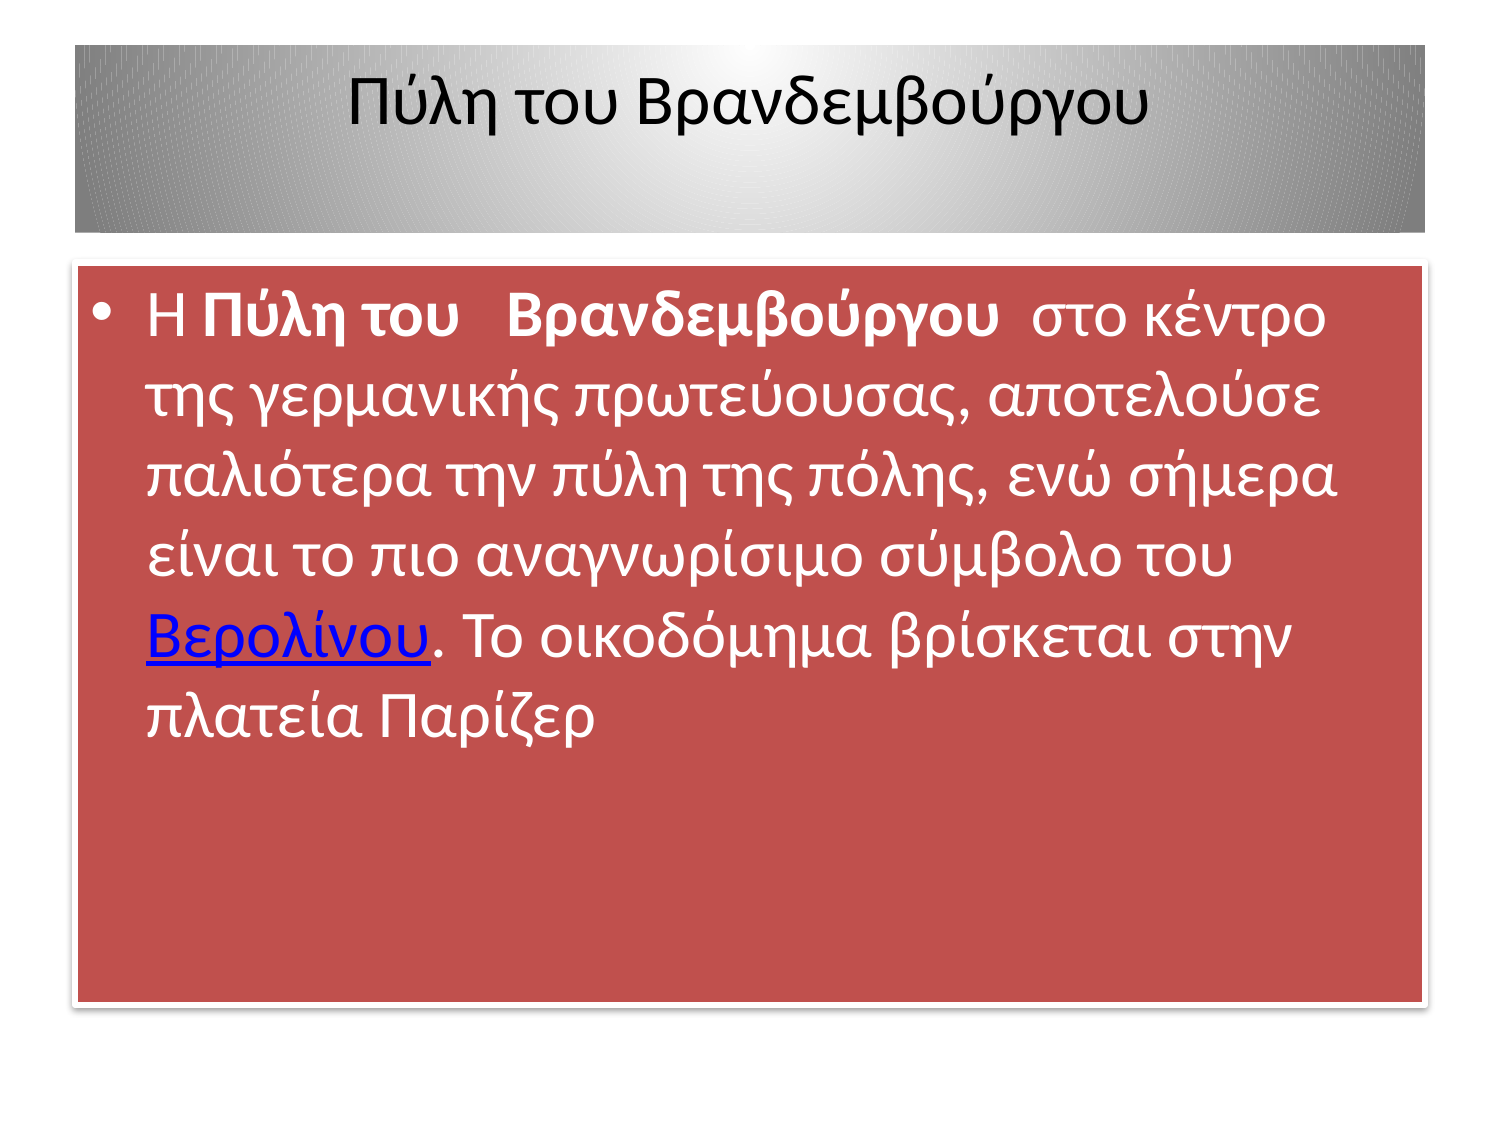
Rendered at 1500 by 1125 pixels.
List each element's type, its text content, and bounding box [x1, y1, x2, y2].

title Πύλη του Βρανδεμβούργου [75, 45, 1425, 233]
list Η Πύλη του Βρανδεμβούργου στο κέντρο της γερμανικής πρωτεύουσας, αποτελούσε παλιότερα την πύλη της πόλης, ενώ σήμερα είναι το πιο αναγνωρίσιμο σύμβολο του Βερολίνου. Το οικοδόμημα βρίσκεται στην πλατεία Παρίζερ [72, 259, 1428, 1008]
